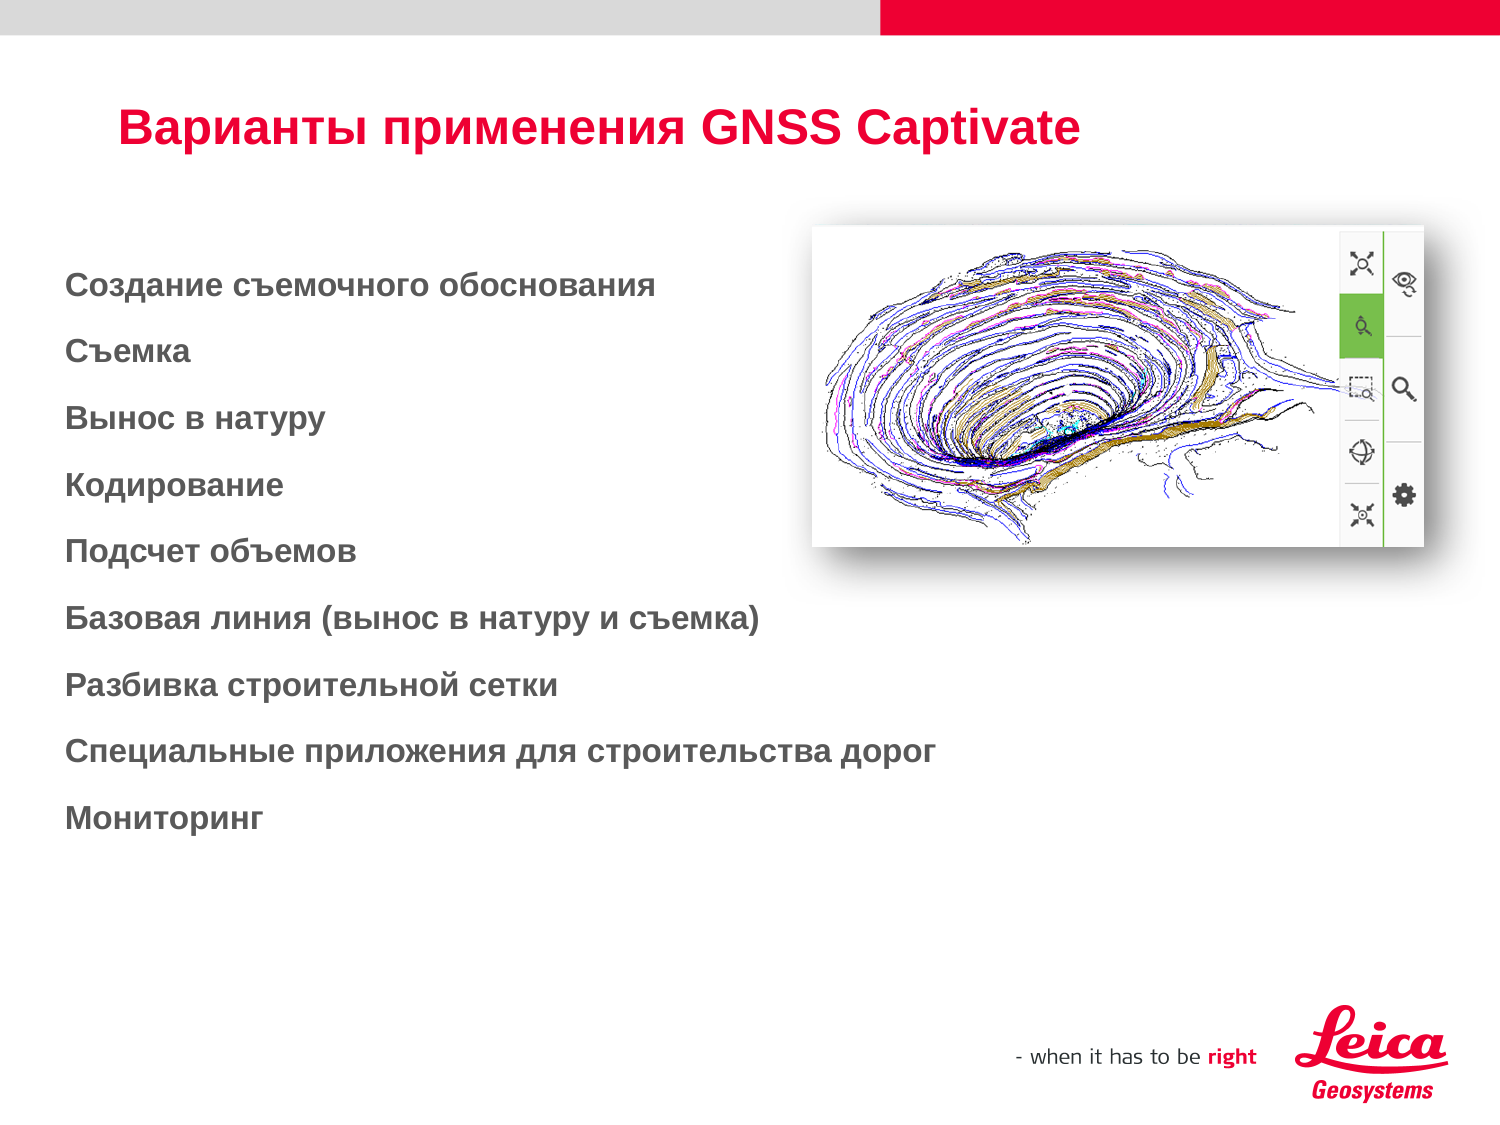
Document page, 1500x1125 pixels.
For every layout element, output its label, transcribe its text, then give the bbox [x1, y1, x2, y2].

picture [812, 224, 1424, 547]
title Варианты применения GNSS Captivate [117, 87, 1447, 236]
list Создание съемочного обоснования Съемка Вынос в натуру Кодирование Подсчет объемов Базовая линия (вынос в натуру и съемка) Разбивка строительной сетки Специальные приложения для строительства дорог Мониторинг [64, 255, 1394, 960]
picture [999, 1000, 1463, 1108]
